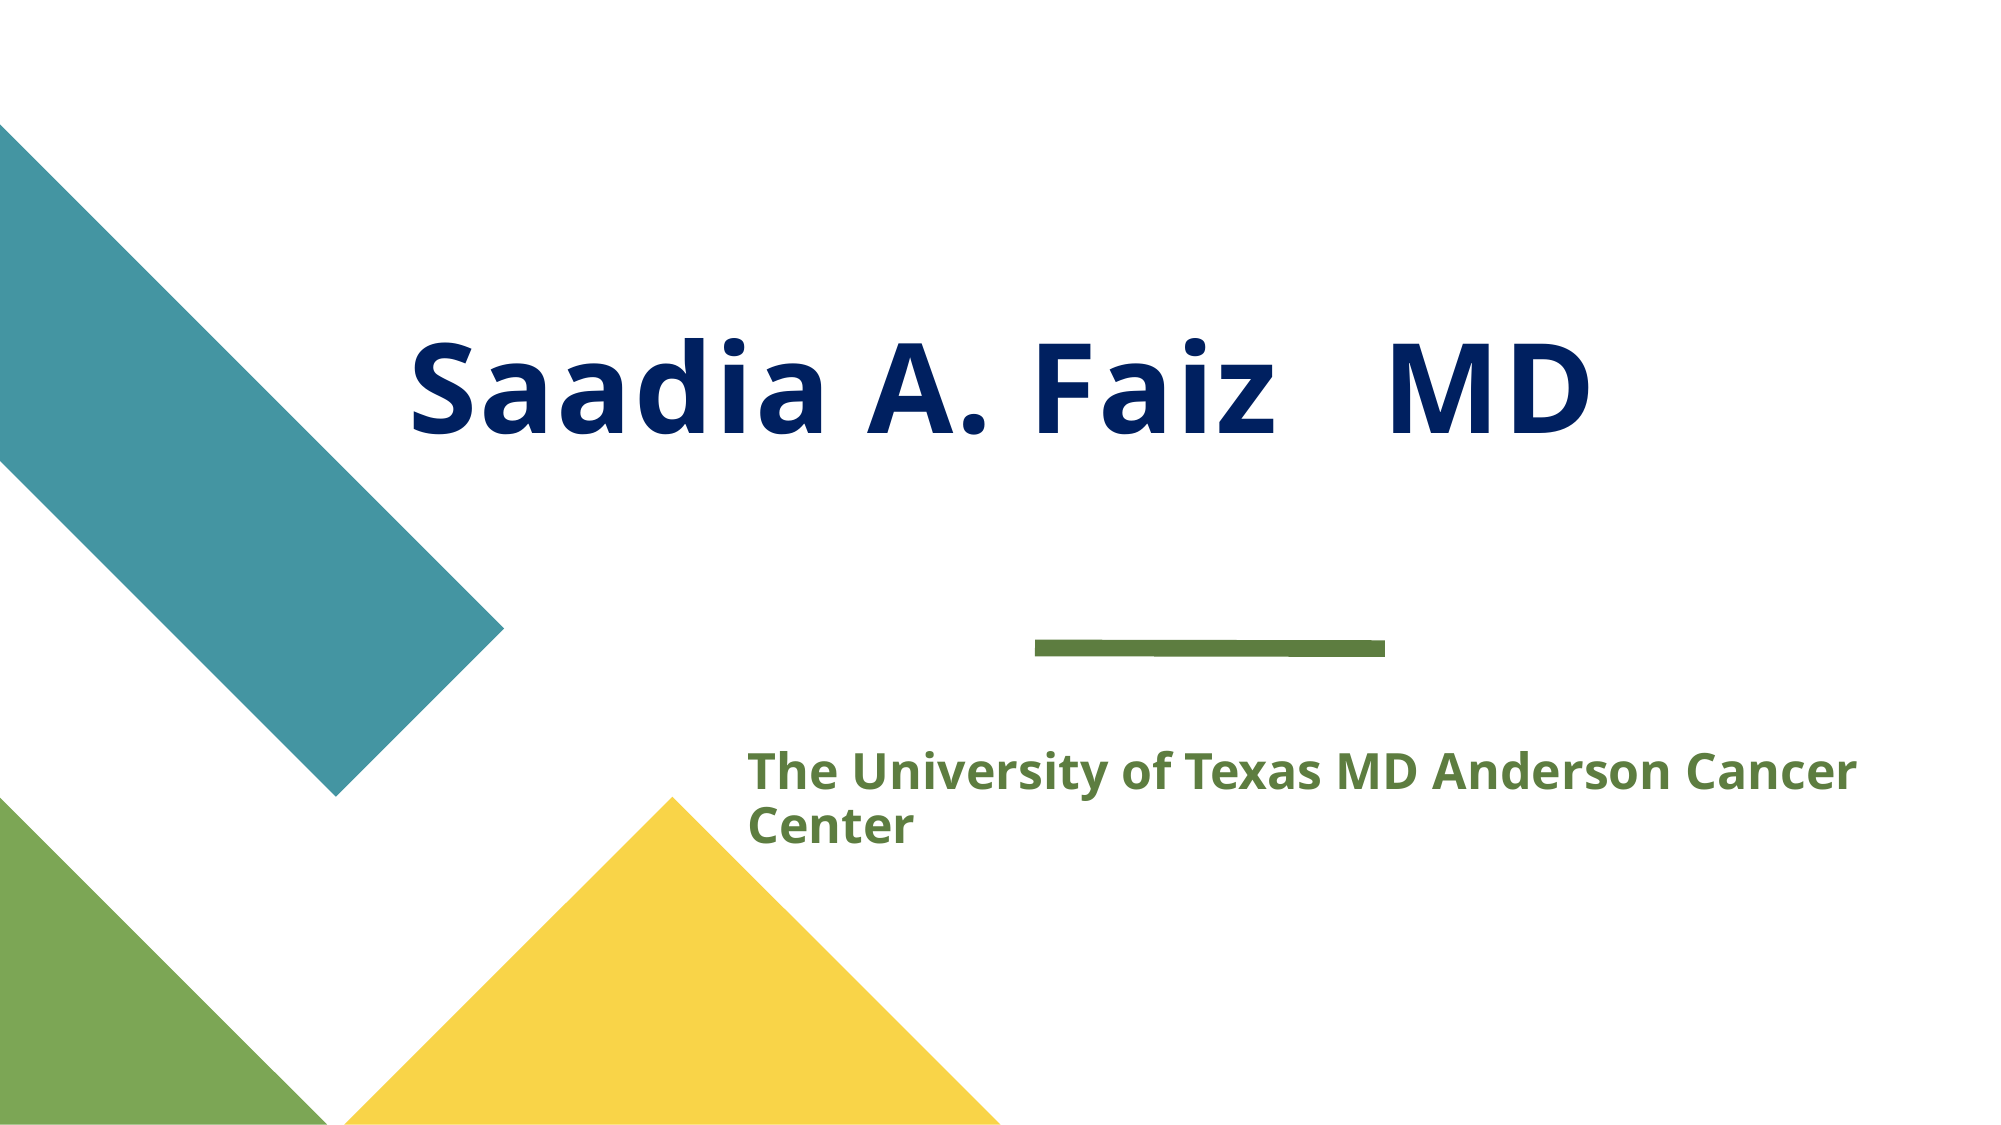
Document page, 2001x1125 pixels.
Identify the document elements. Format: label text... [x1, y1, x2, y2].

list The University of Texas MD Anderson Cancer Center [747, 746, 1936, 1017]
title Saadia A. Faiz MD [408, 67, 1750, 608]
